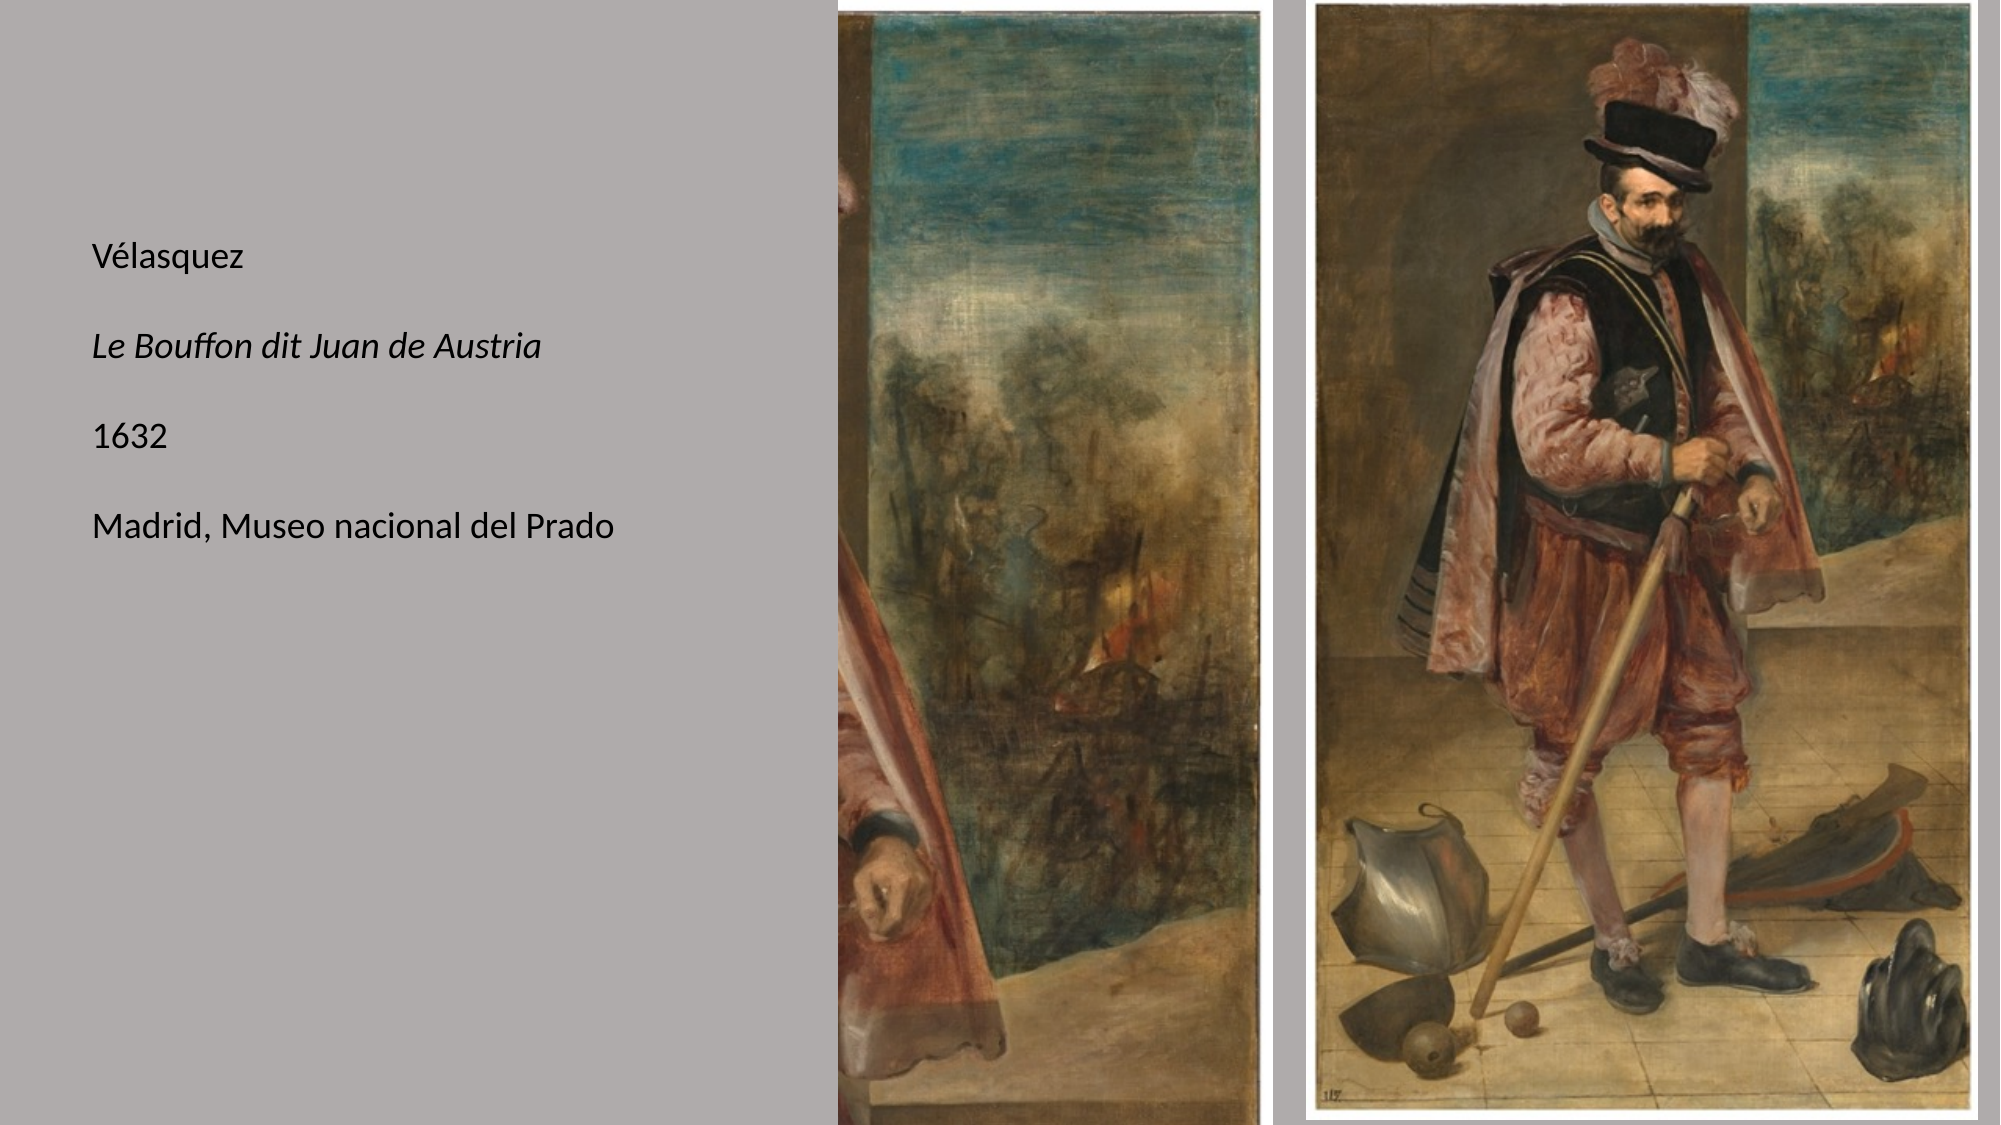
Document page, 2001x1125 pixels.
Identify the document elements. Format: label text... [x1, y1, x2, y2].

picture [838, 0, 1273, 1125]
picture [1306, 0, 1978, 1120]
text_box Vélasquez Le Bouffon dit Juan de Austria 1632 Madrid, Museo nacional del Prado [77, 178, 838, 554]
